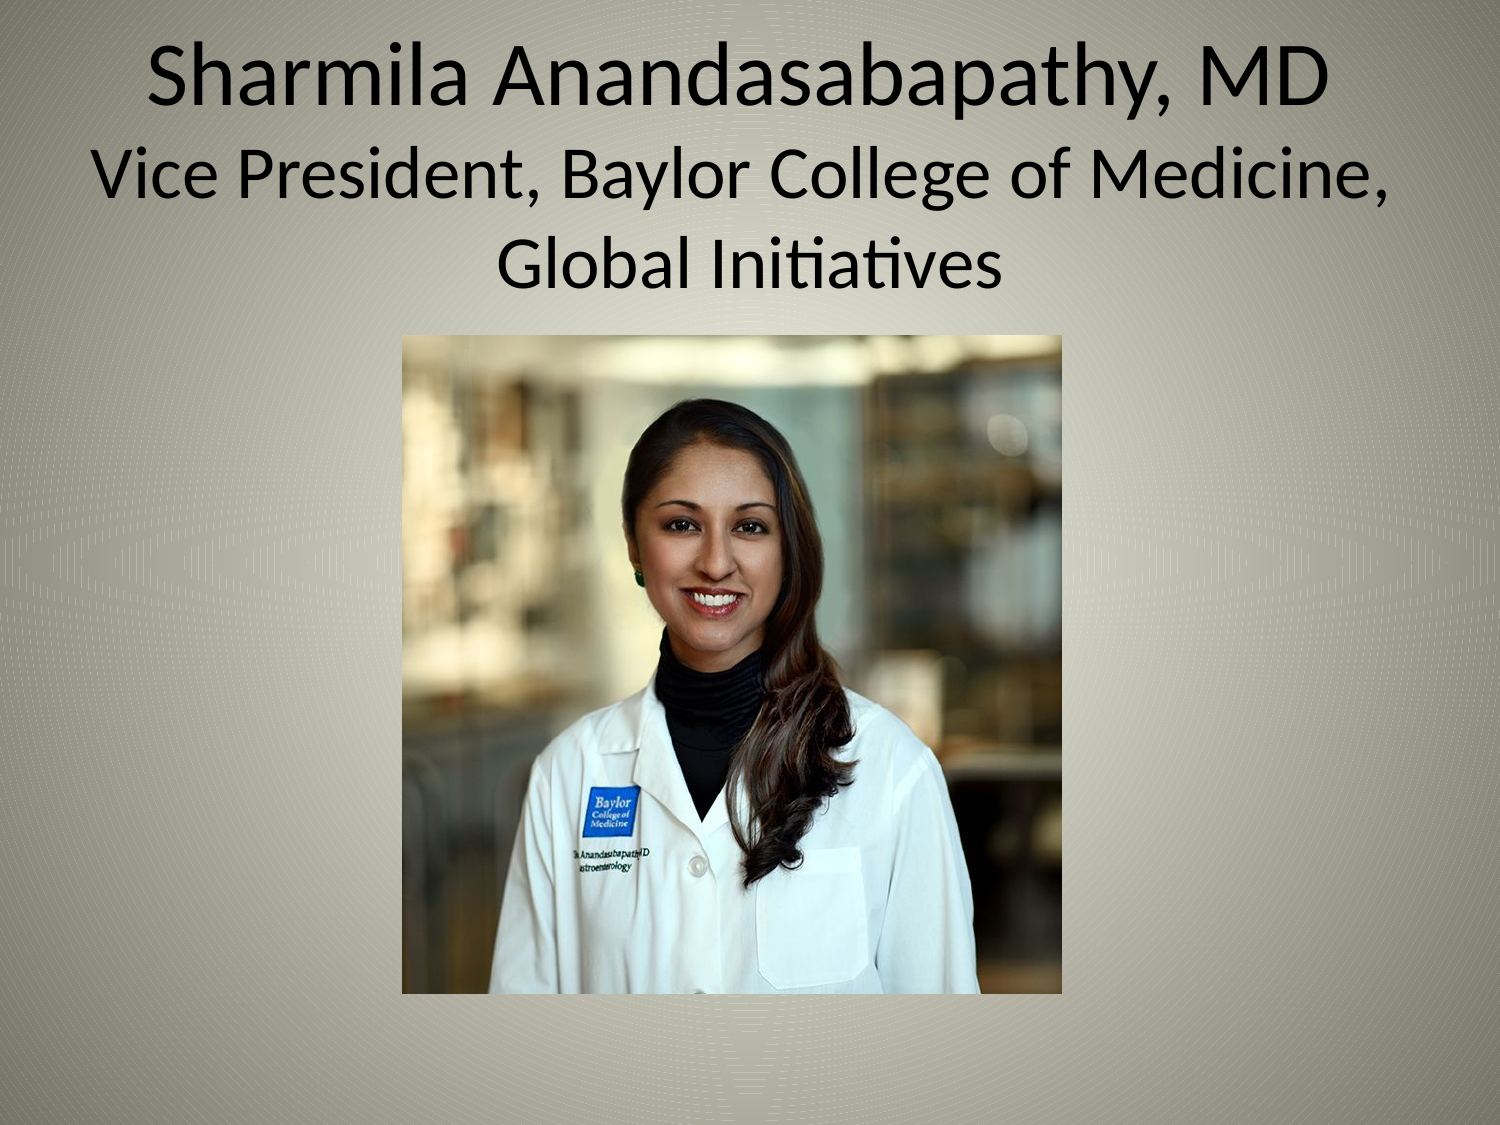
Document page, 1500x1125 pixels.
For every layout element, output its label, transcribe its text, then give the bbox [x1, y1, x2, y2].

title Sharmila Anandasabapathy, MD Vice President, Baylor College of Medicine, Global Initiatives [75, 45, 1425, 273]
picture [402, 335, 1062, 995]
